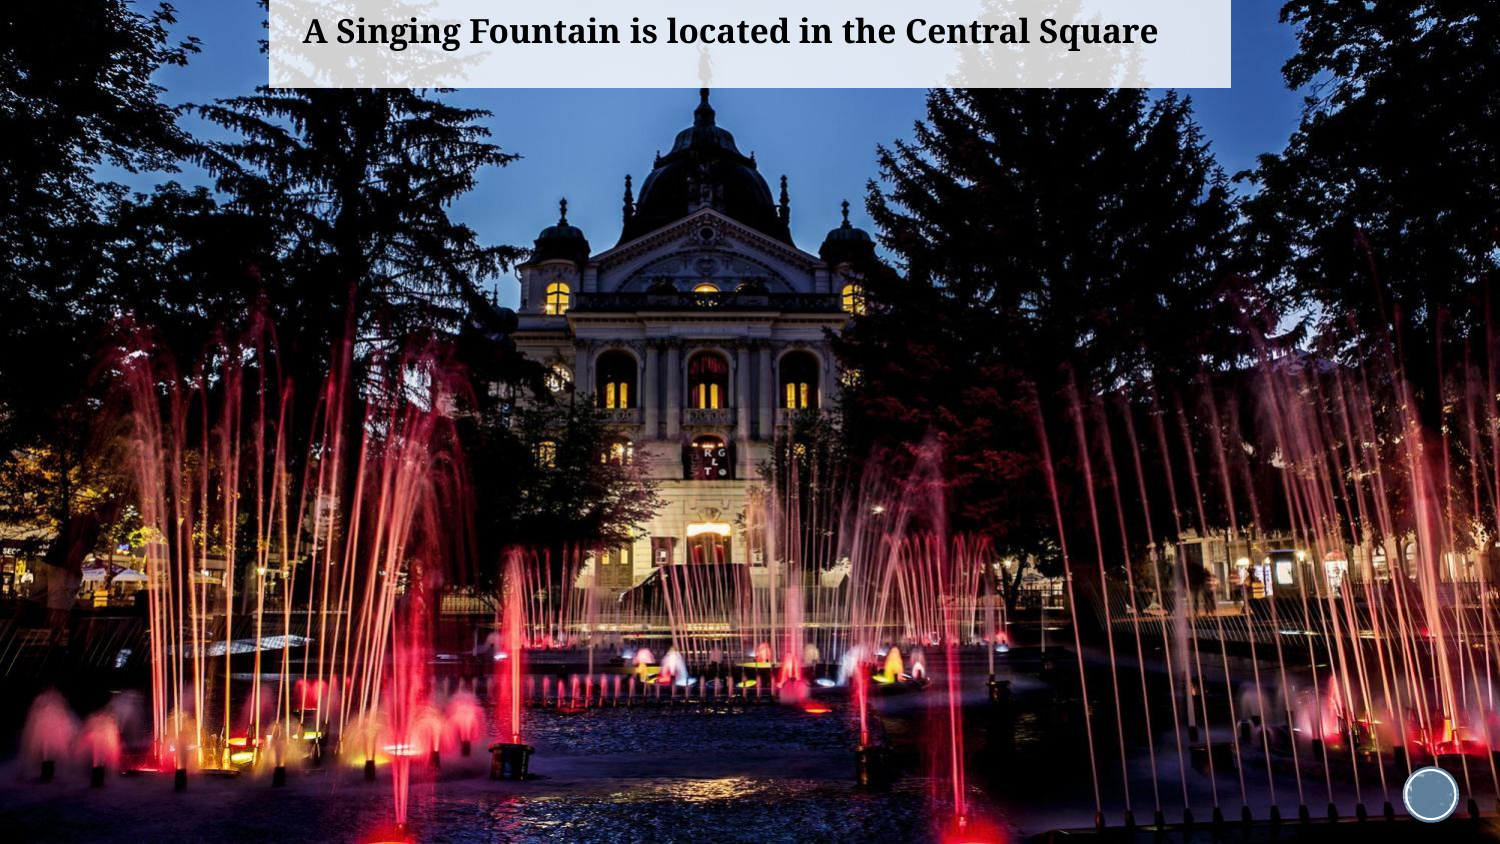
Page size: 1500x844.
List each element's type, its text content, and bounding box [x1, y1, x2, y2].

list A Singing Fountain is located in the Central Square [268, 0, 1231, 88]
picture [0, 0, 1500, 844]
